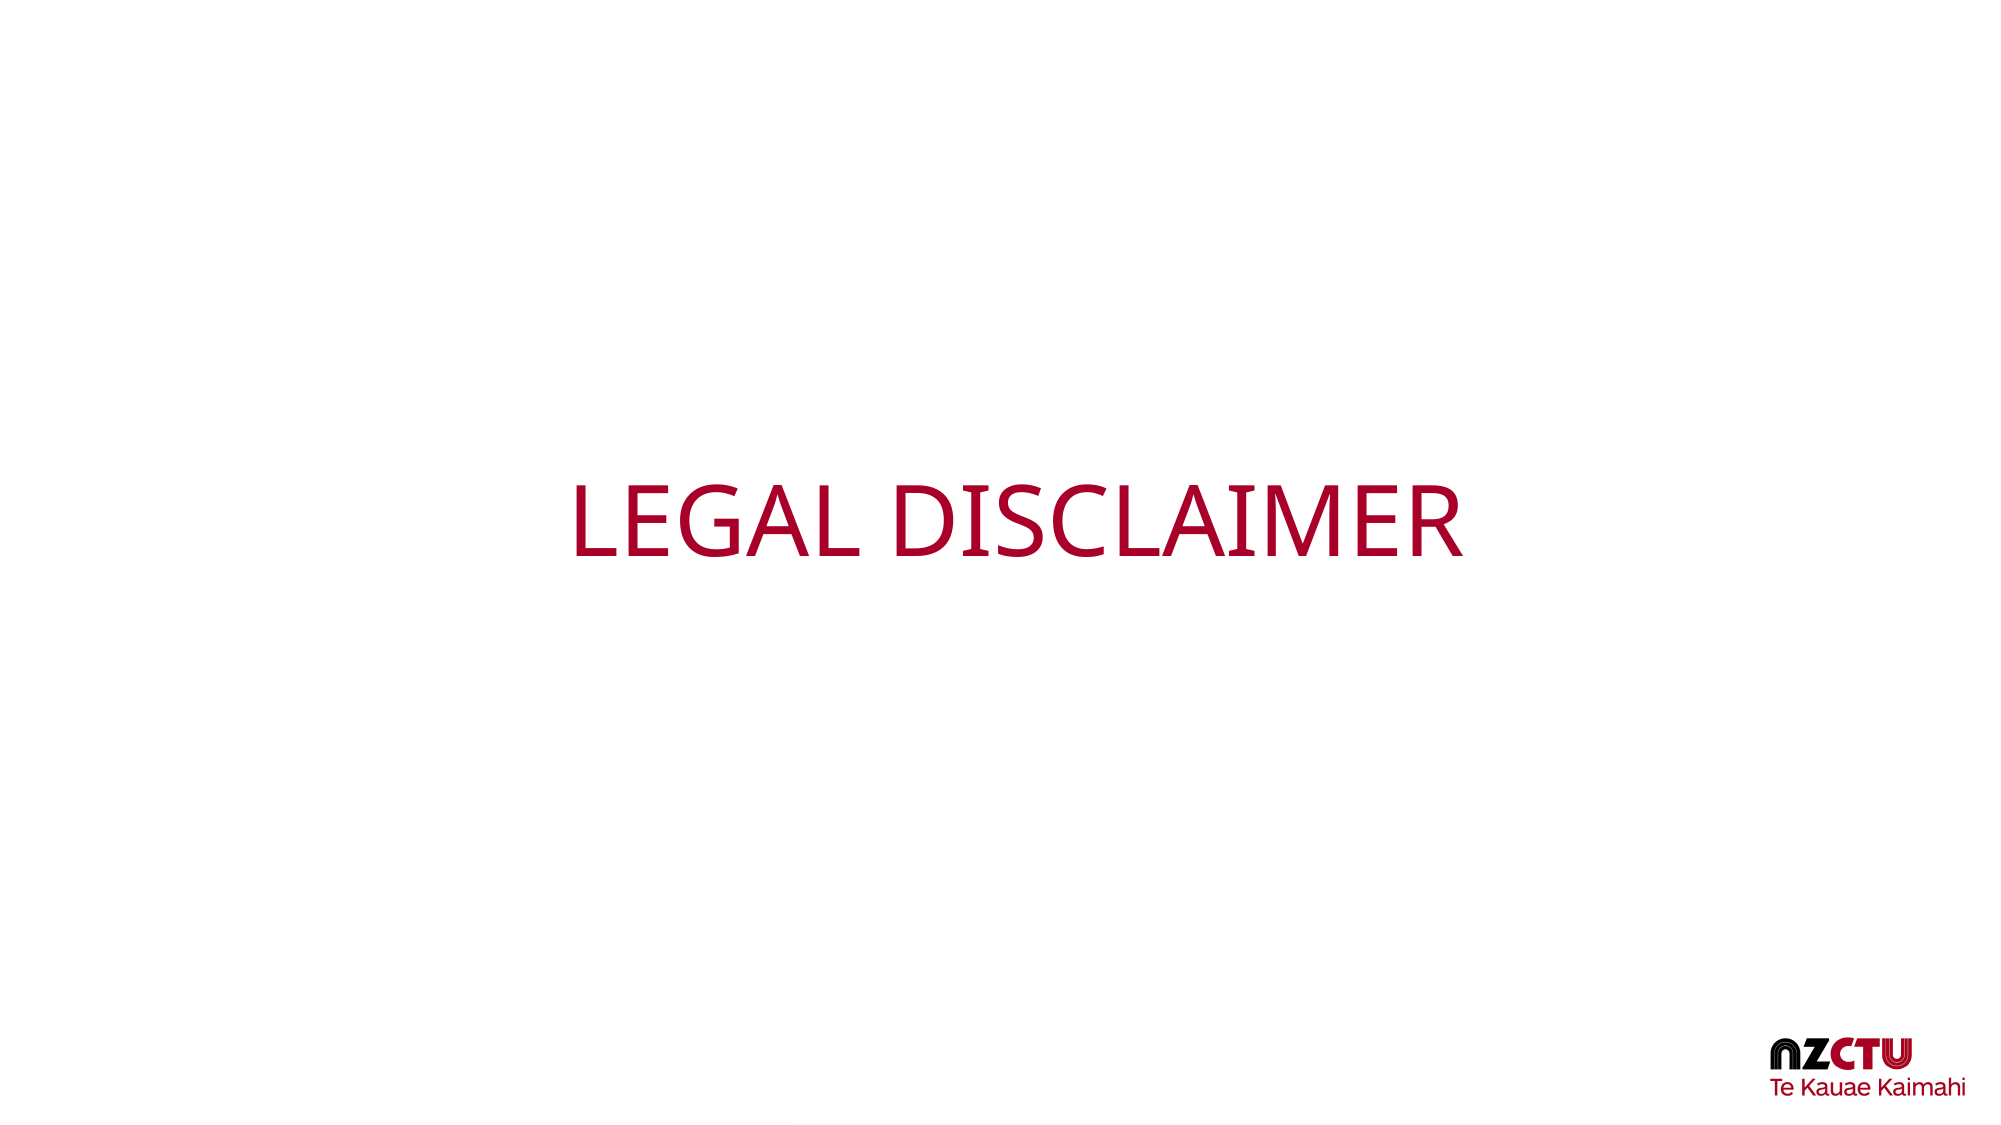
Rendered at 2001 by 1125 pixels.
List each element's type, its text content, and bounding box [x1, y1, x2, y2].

picture [0, 1008, 2000, 1125]
title LEGAL DISCLAIMER [154, 463, 1880, 586]
